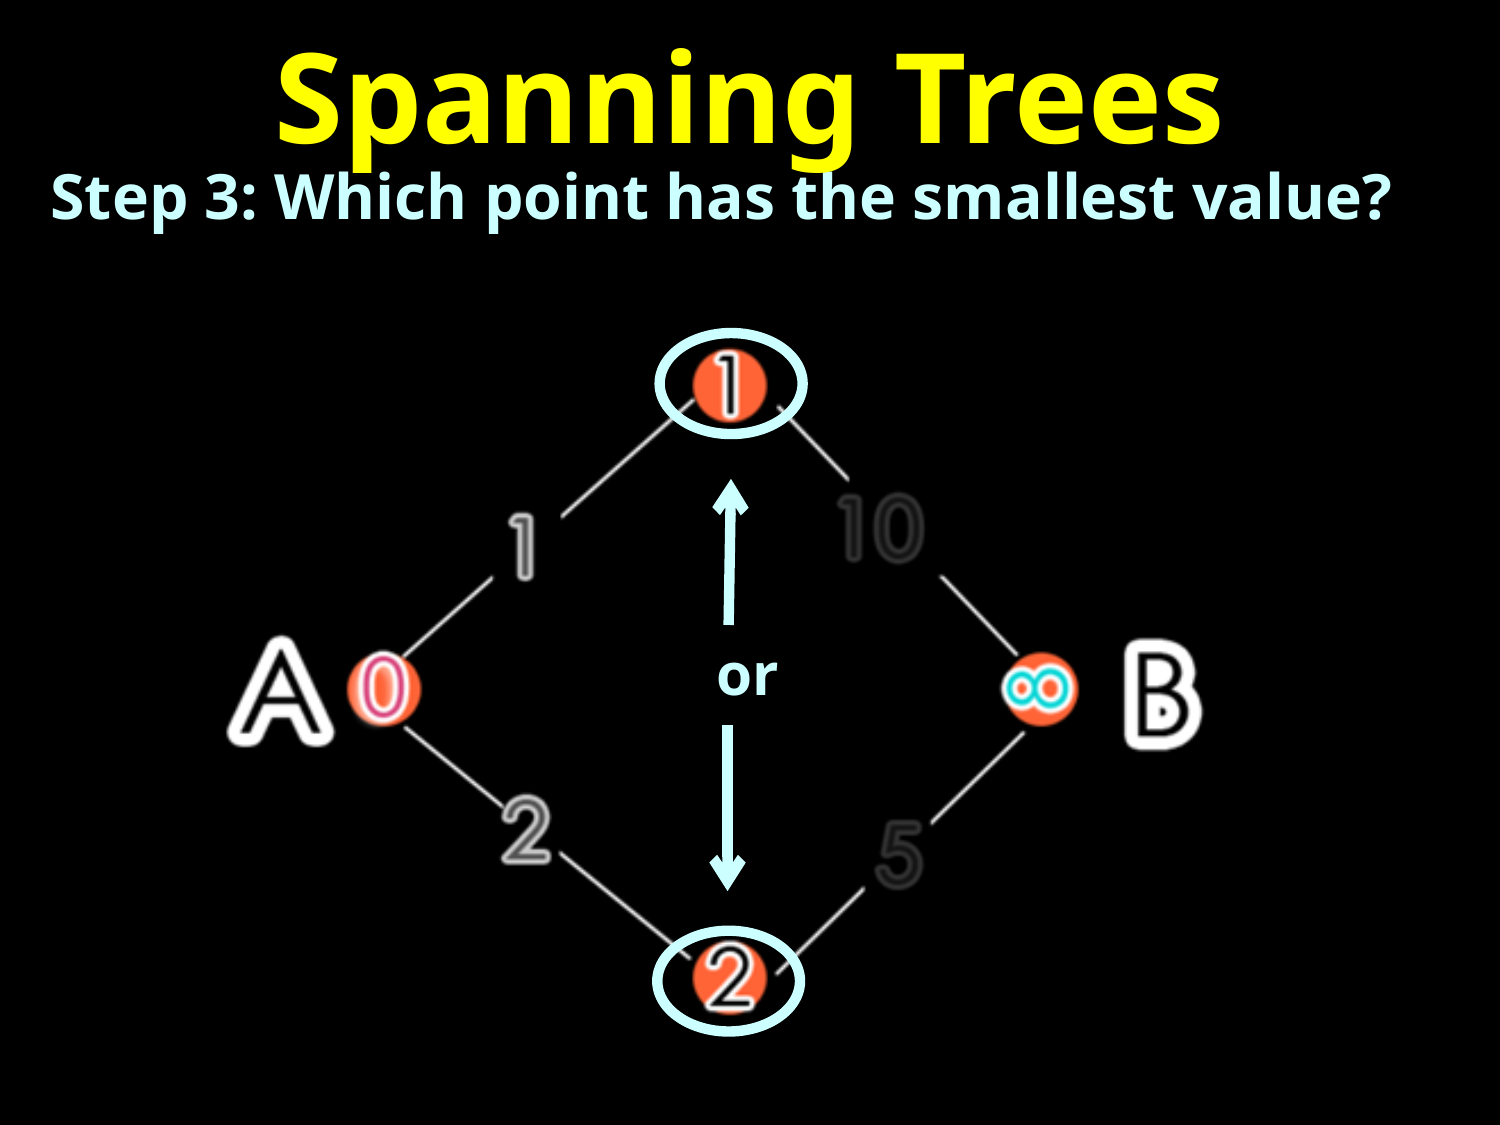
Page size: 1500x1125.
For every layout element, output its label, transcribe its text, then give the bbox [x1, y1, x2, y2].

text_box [728, 478, 732, 626]
picture [209, 322, 1226, 1053]
title Spanning Trees [0, 0, 1500, 188]
text_box Step 3: Which point has the smallest value? or [35, 188, 1463, 863]
